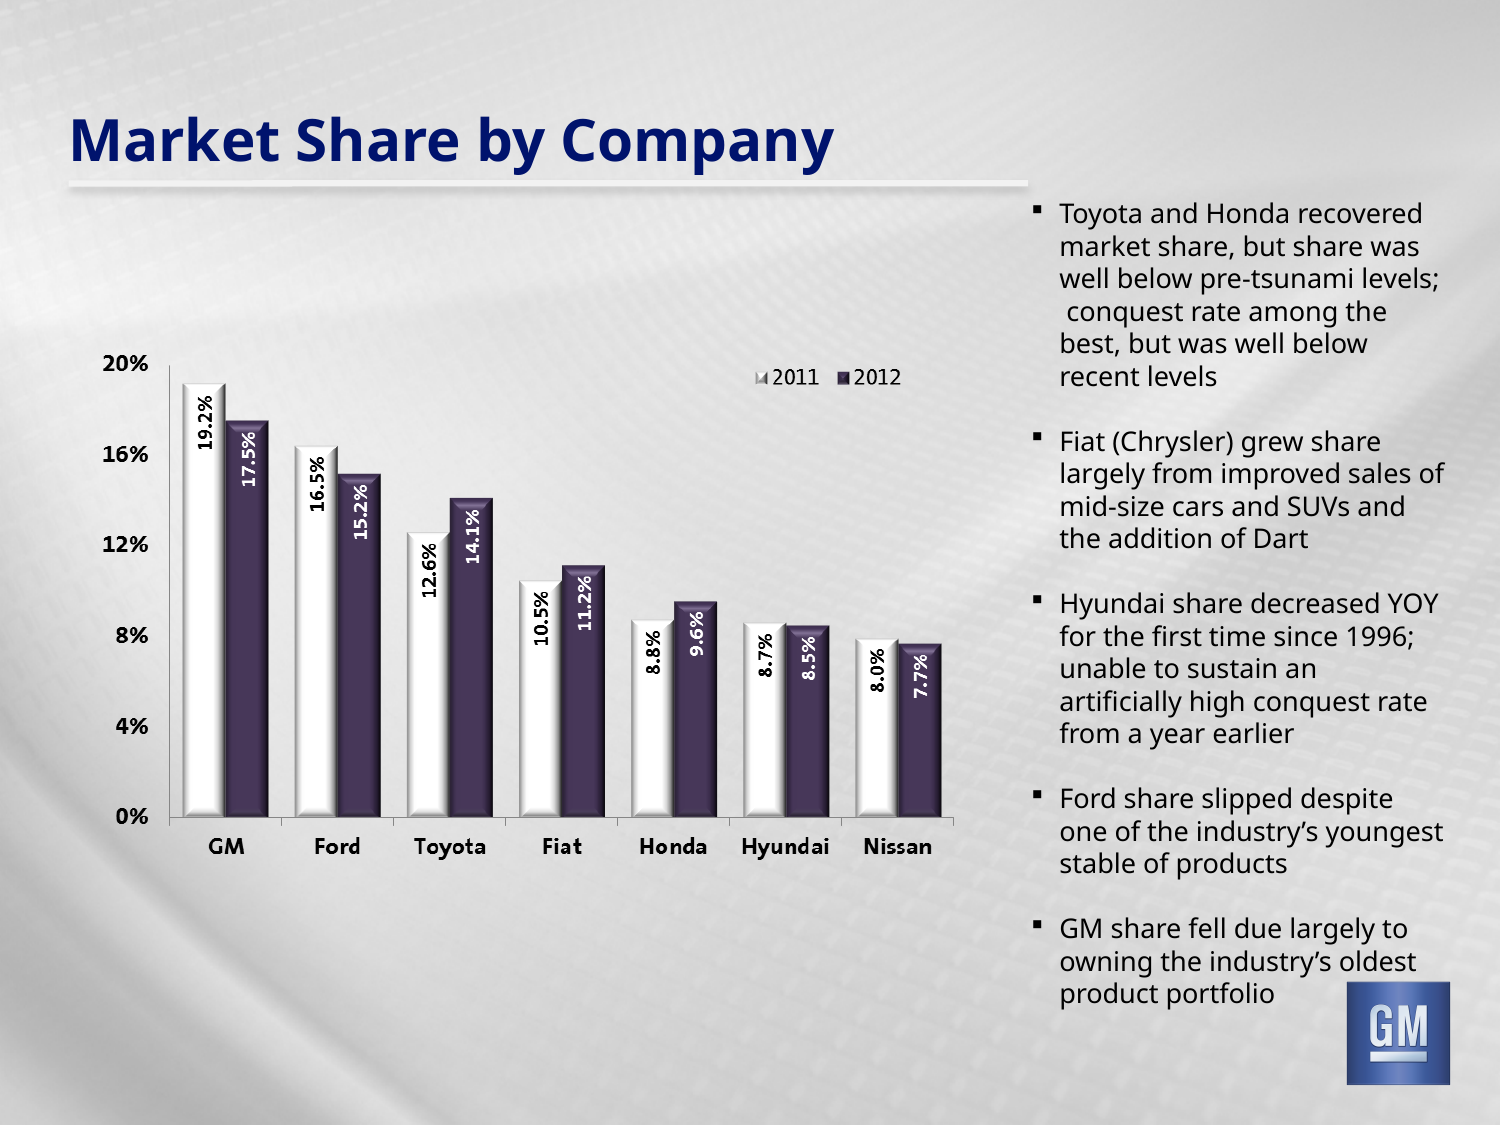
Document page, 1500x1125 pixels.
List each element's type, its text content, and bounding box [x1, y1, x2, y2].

text_box Market Share by Company [53, 95, 1429, 173]
picture [0, 0, 1500, 1125]
text_box Toyota and Honda recovered market share, but share was well below pre-tsunami levels; conquest rate among the best, but was well below recent levels Fiat (Chrysler) grew share largely from improved sales of mid-size cars and SUVs and the addition of Dart Hyundai share decreased YOY for the first time since 1996; unable to sustain an artificially high conquest rate from a year earlier Ford share slipped despite one of the industry’s youngest stable of products GM share fell due largely to owning the industry’s oldest product portfolio [1016, 189, 1460, 1017]
